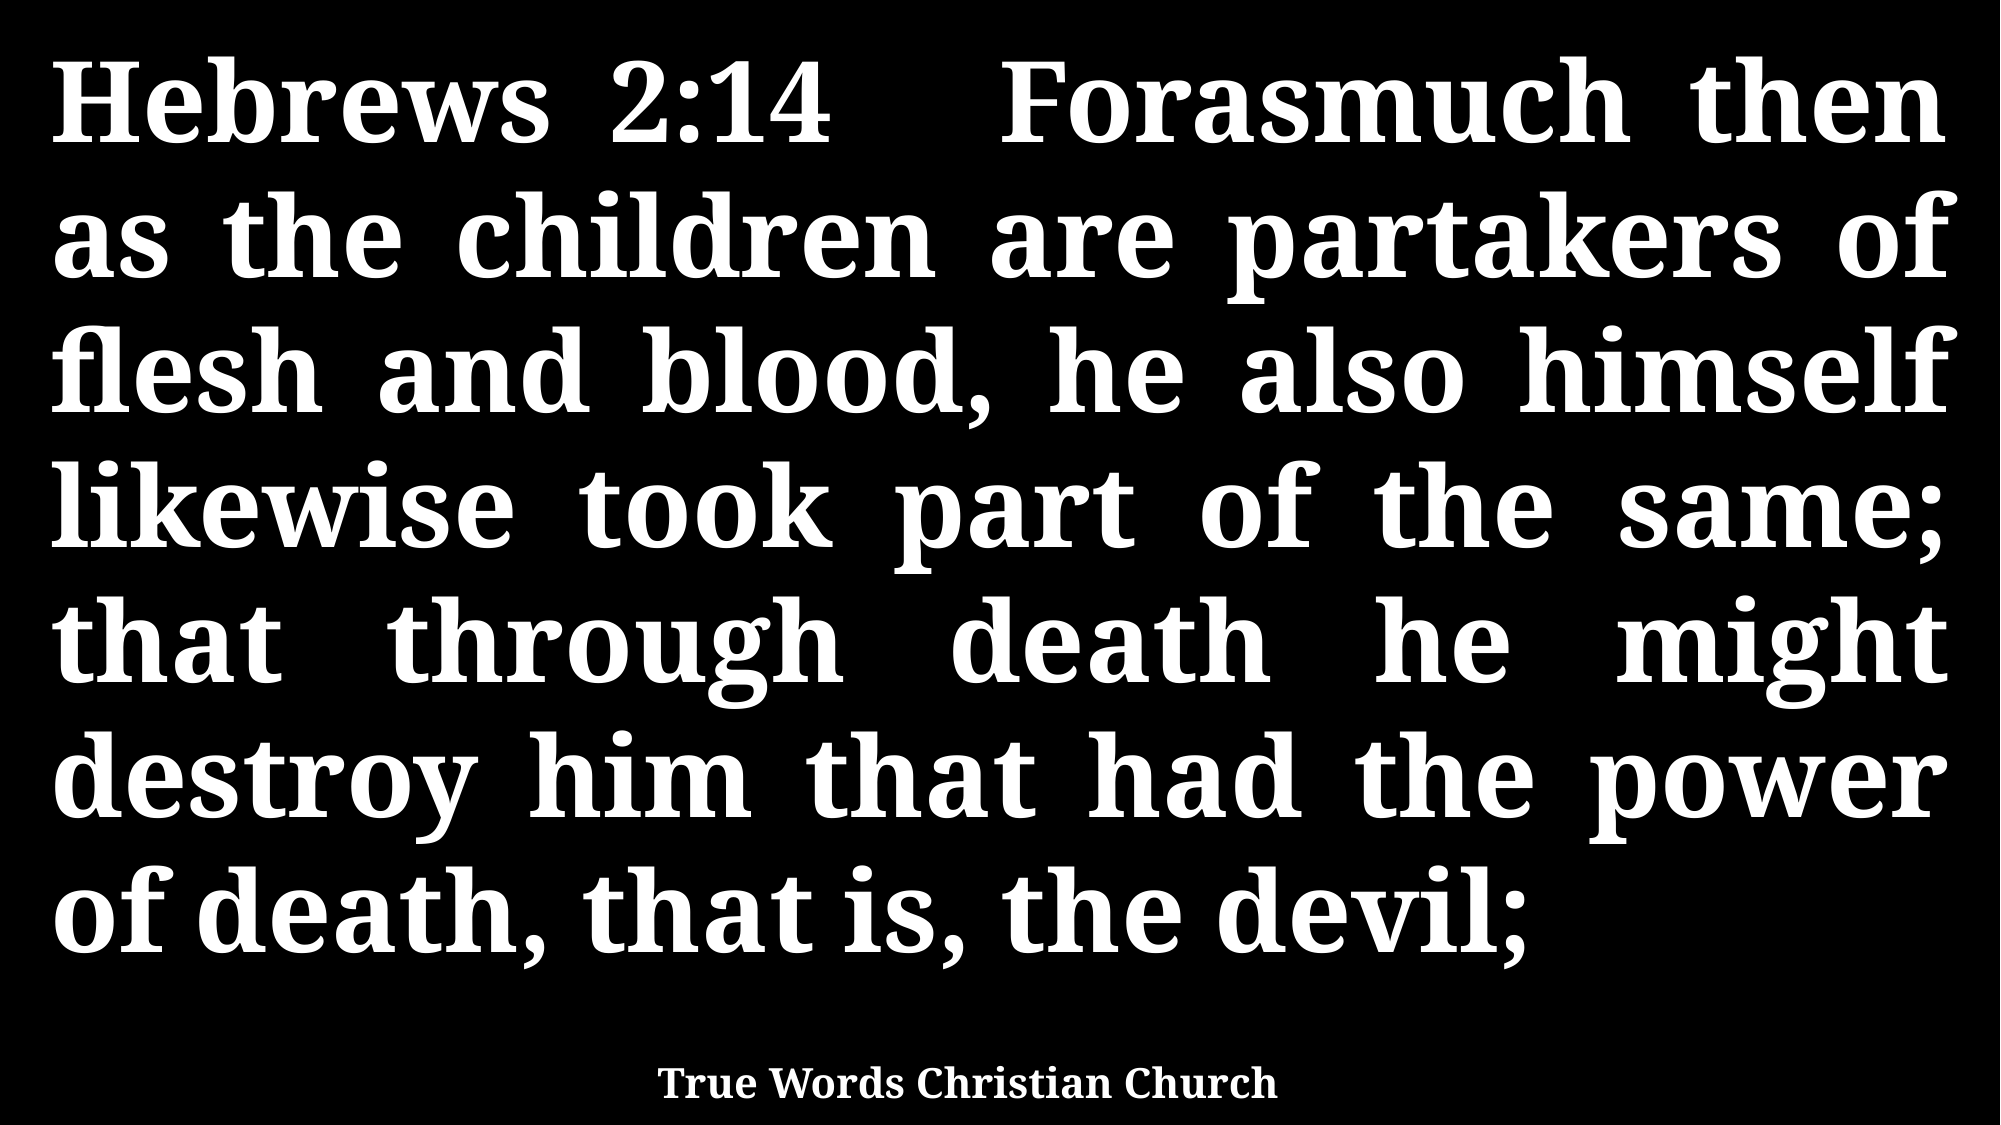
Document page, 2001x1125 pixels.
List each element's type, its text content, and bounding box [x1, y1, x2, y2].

text_box Hebrews 2:14 Forasmuch then as the children are partakers of flesh and blood, he also himself likewise took part of the same; that through death he might destroy him that had the power of death, that is, the devil; [35, 23, 1965, 983]
text_box True Words Christian Church [642, 1049, 1294, 1114]
